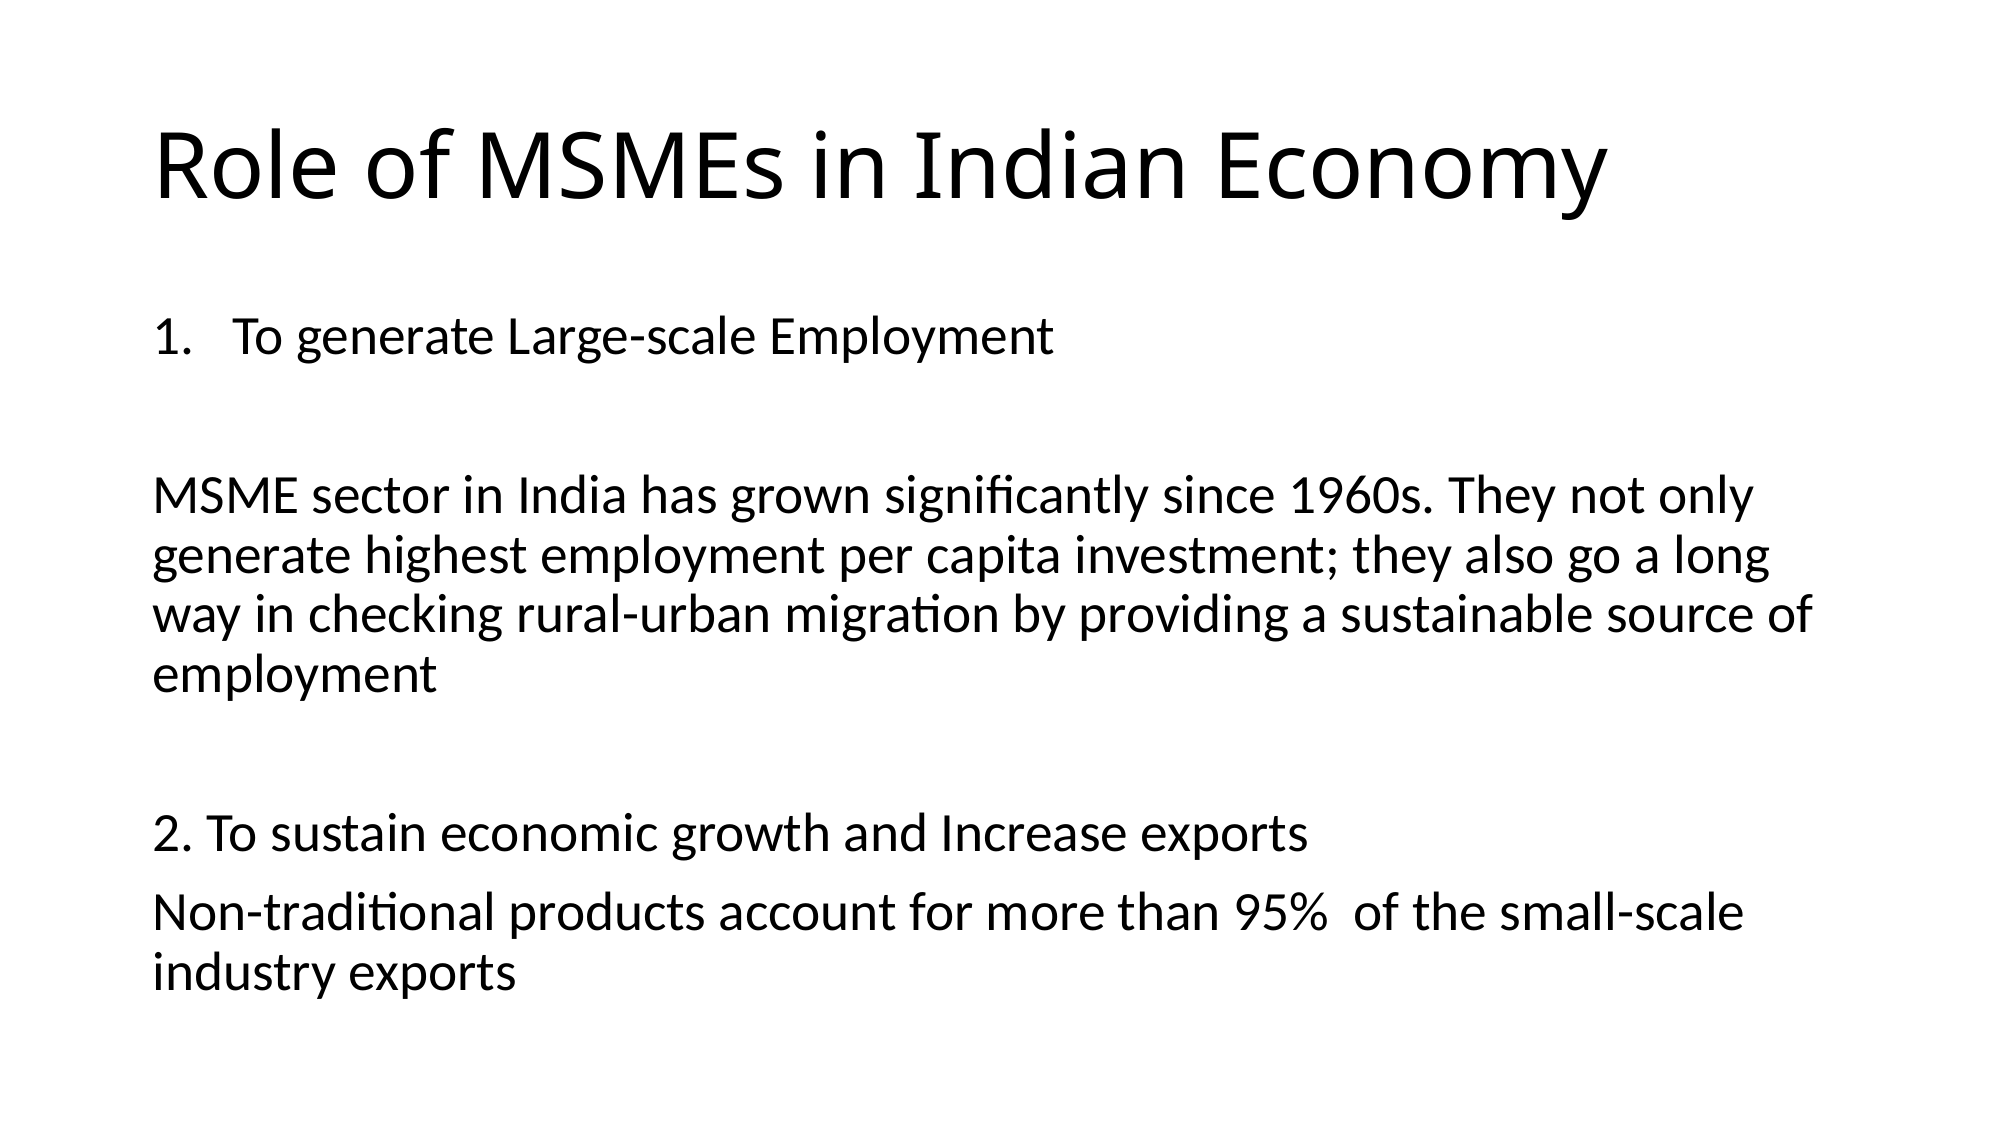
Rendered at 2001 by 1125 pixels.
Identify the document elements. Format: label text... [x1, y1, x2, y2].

list To generate Large-scale Employment MSME sector in India has grown significantly since 1960s. They not only generate highest employment per capita investment; they also go a long way in checking rural-urban migration by providing a sustainable source of employment 2. To sustain economic growth and Increase exports Non-traditional products account for more than 95% of the small-scale industry exports [137, 299, 1863, 1014]
title Role of MSMEs in Indian Economy [137, 59, 1863, 278]
